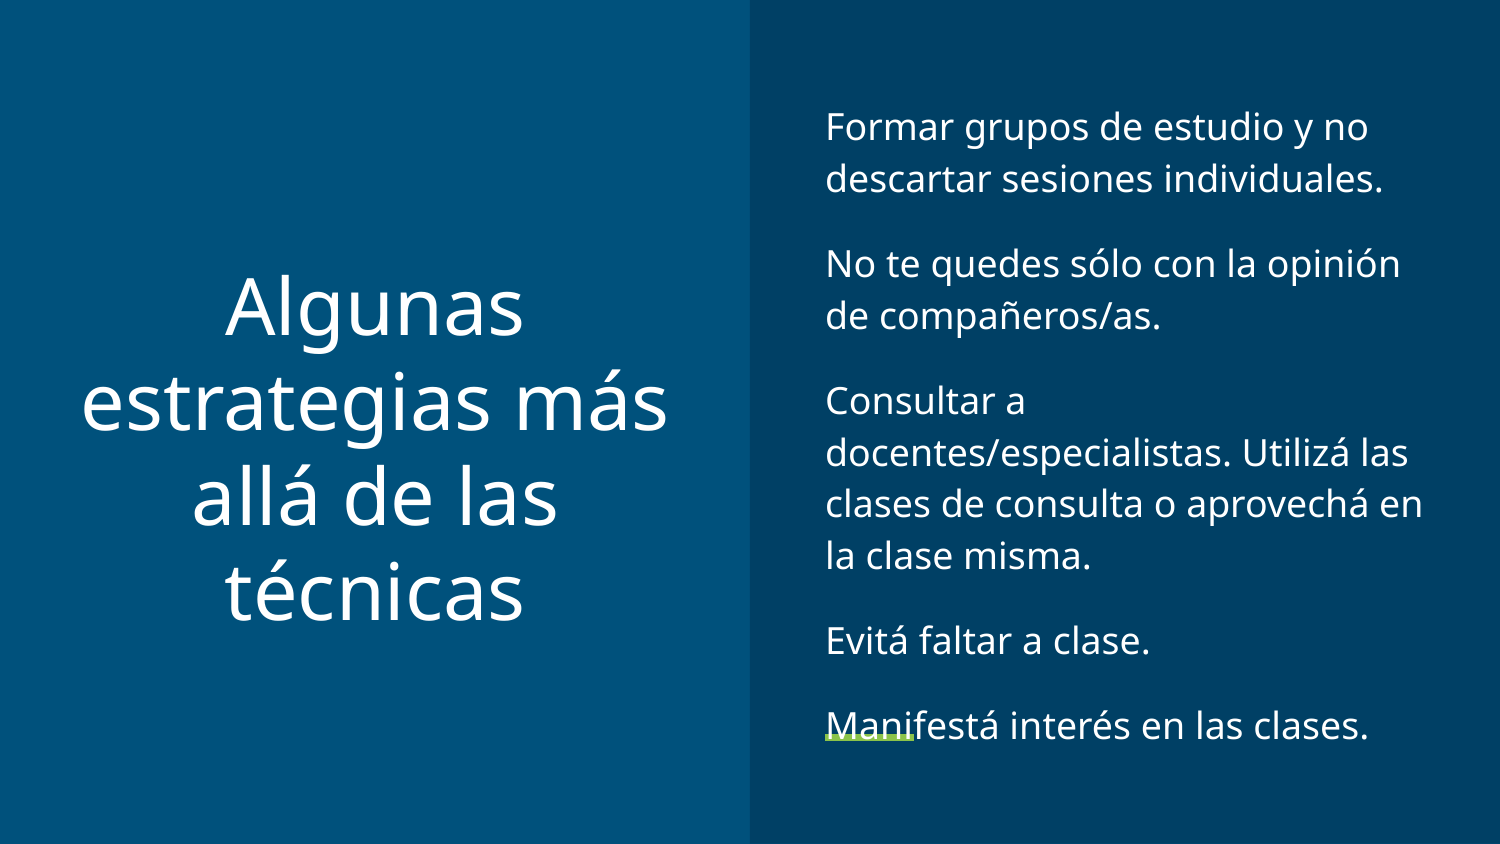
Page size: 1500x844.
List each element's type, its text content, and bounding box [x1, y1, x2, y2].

list Formar grupos de estudio y no descartar sesiones individuales. No te quedes sólo con la opinión de compañeros/as. Consultar a docentes/especialistas. Utilizá las clases de consulta o aprovechá en la clase misma. Evitá faltar a clase. Manifestá interés en las clases. [810, 118, 1440, 725]
title Algunas estrategias más allá de las técnicas [43, 237, 708, 656]
